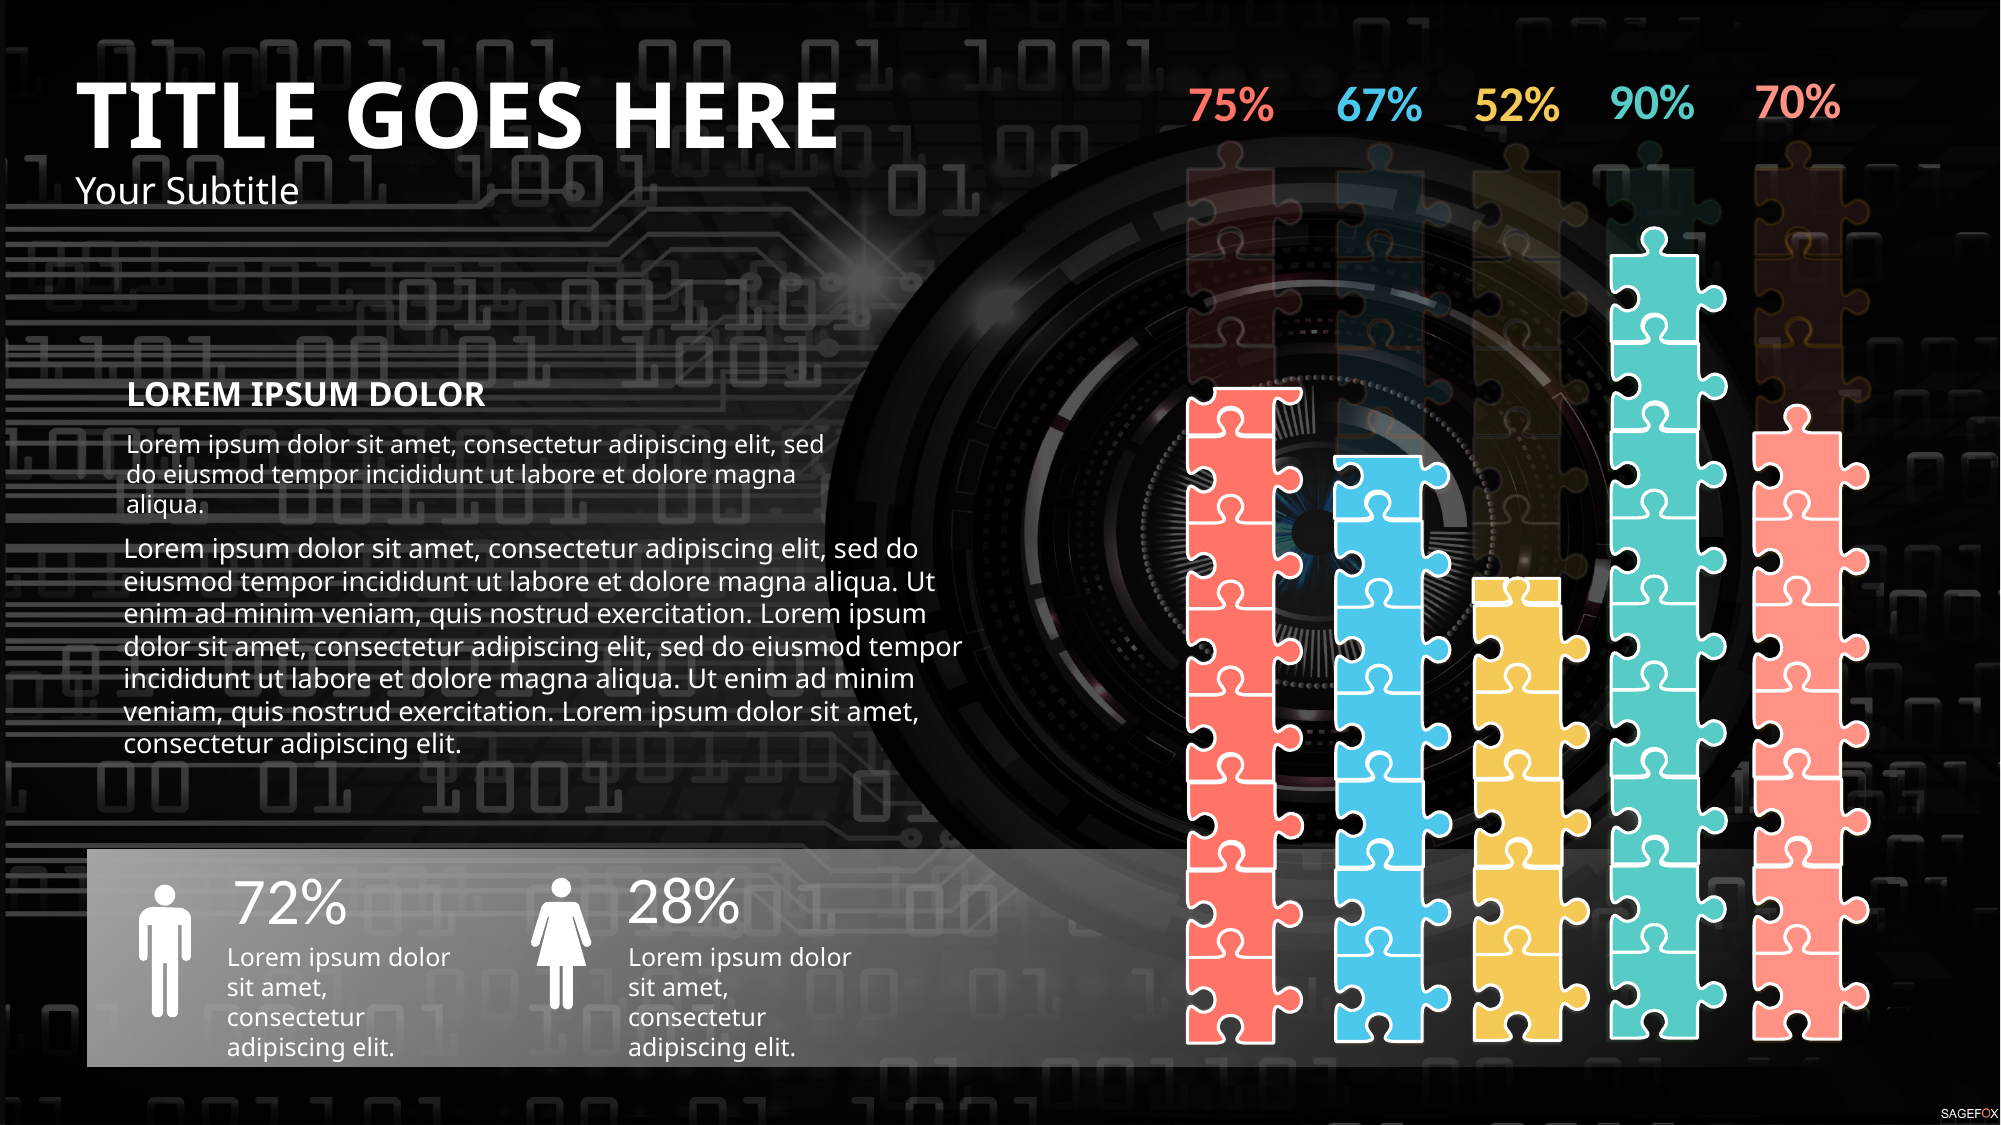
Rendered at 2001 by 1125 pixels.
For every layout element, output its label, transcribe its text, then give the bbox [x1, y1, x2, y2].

text_box 28% [605, 849, 763, 944]
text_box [530, 877, 592, 1010]
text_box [1187, 138, 1306, 1042]
text_box 52% [1473, 70, 1561, 131]
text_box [1755, 138, 1874, 1042]
text_box [763, 849, 1839, 1067]
text_box [86, 849, 613, 1067]
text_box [1606, 138, 1726, 1042]
text_box Lorem ipsum dolor sit amet, consectetur adipiscing elit, sed do eiusmod tempor incididunt ut labore et dolore magna aliqua. Ut enim ad minim veniam, quis nostrud exercitation. Lorem ipsum dolor sit amet, consectetur adipiscing elit, sed do eiusmod tempor incididunt ut labore et dolore magna aliqua. Ut enim ad minim veniam, quis nostrud exercitation. Lorem ipsum dolor sit amet, consectetur adipiscing elit. [108, 524, 1006, 767]
picture [0, 0, 2001, 1125]
text_box 72% [212, 850, 369, 934]
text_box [1473, 140, 1592, 1044]
text_box 70% [1754, 68, 1842, 129]
text_box TITLE GOES HERE Your Subtitle [60, 49, 1036, 220]
text_box 67% [1336, 70, 1424, 131]
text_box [139, 884, 191, 1018]
text_box Lorem ipsum dolor sit amet, consectetur adipiscing elit. [613, 934, 870, 1069]
text_box 75% [1187, 70, 1275, 131]
text_box Lorem ipsum dolor sit amet, consectetur adipiscing elit. [212, 934, 468, 1069]
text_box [1336, 140, 1456, 1044]
text_box LOREM IPSUM DOLOR Lorem ipsum dolor sit amet, consectetur adipiscing elit, sed do eiusmod tempor incididunt ut labore et dolore magna aliqua. [116, 368, 870, 524]
text_box 90% [1608, 69, 1696, 130]
